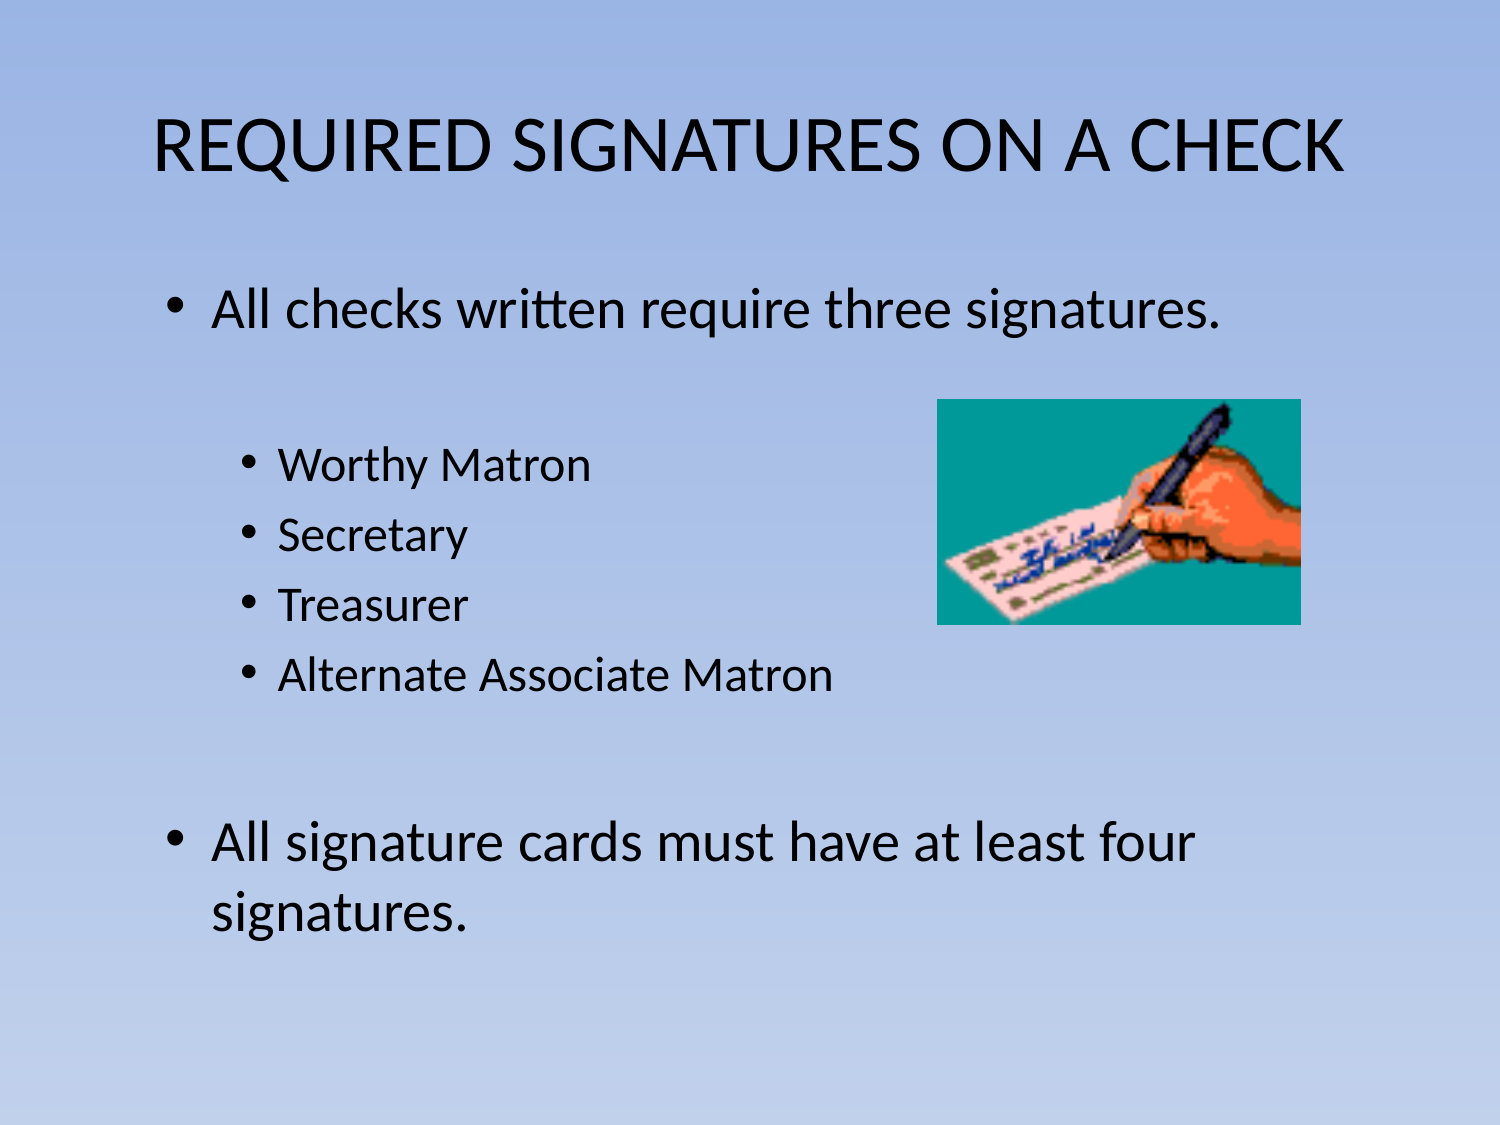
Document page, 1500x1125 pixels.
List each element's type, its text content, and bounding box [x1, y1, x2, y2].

picture [937, 399, 1301, 626]
list All checks written require three signatures. Worthy Matron Secretary Treasurer Alternate Associate Matron All signature cards must have at least four signatures. [75, 262, 1425, 1005]
title REQUIRED SIGNATURES ON A CHECK [75, 45, 1425, 233]
